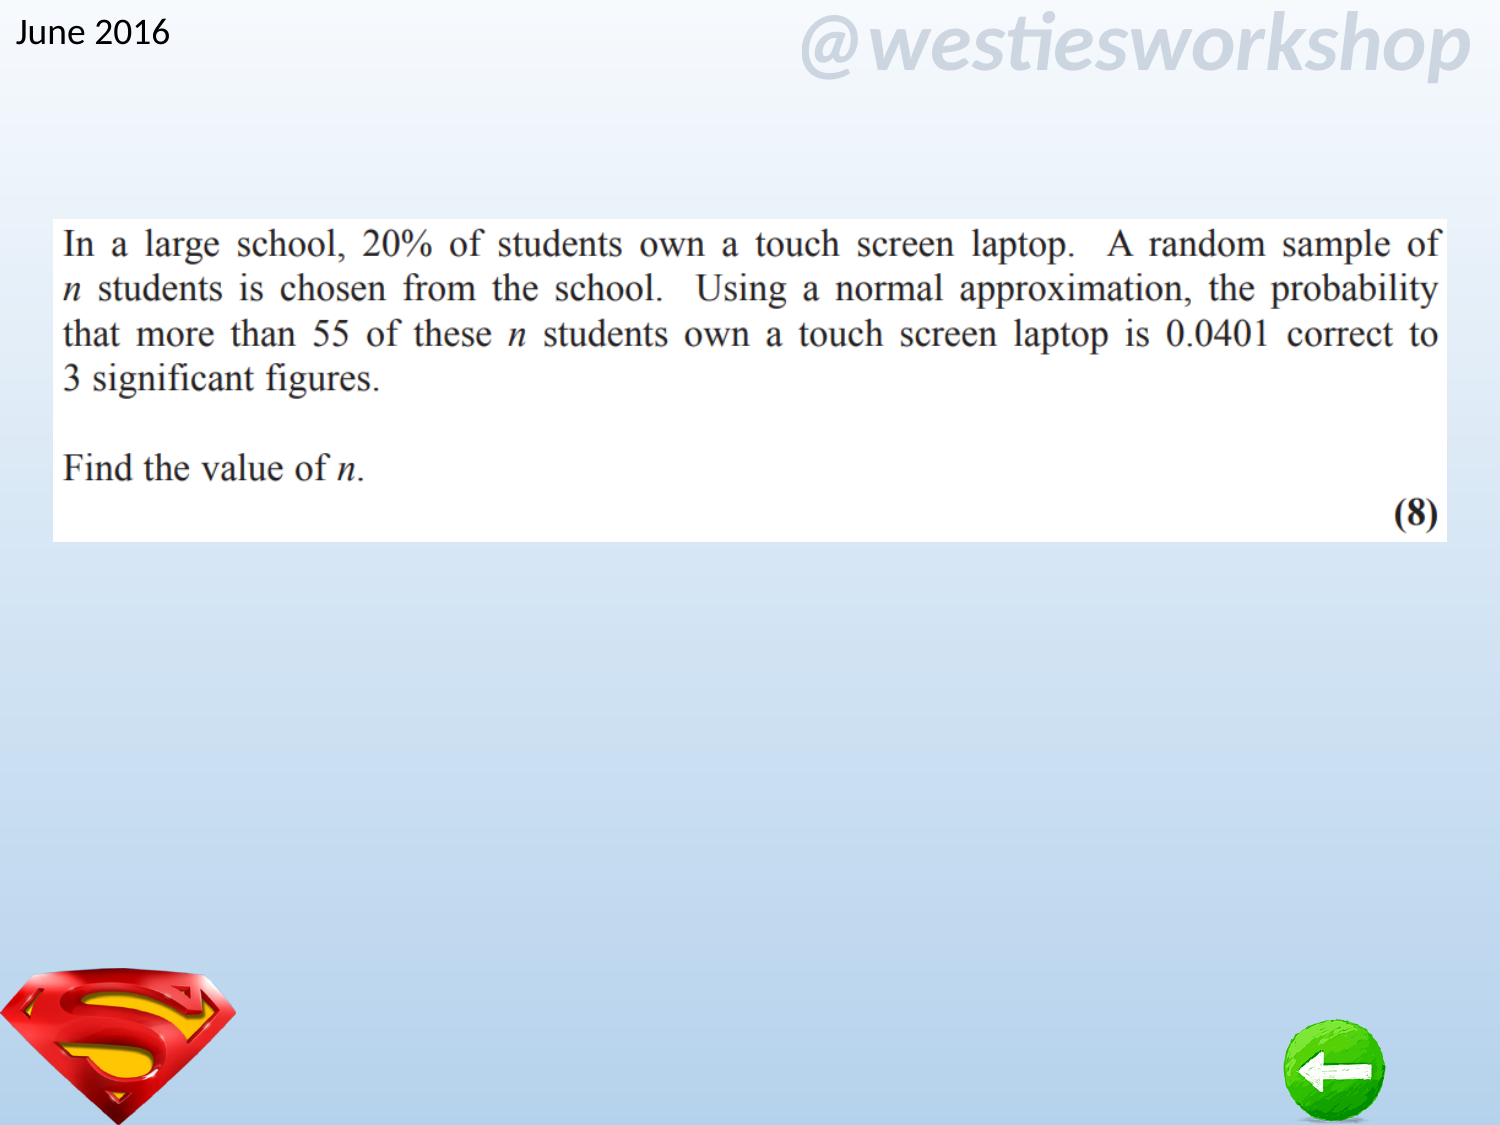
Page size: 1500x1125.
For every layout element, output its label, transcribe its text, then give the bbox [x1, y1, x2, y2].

text_box June 2016 [1, 0, 186, 60]
picture [0, 968, 236, 1125]
picture [1281, 1019, 1387, 1125]
picture [53, 219, 1447, 542]
